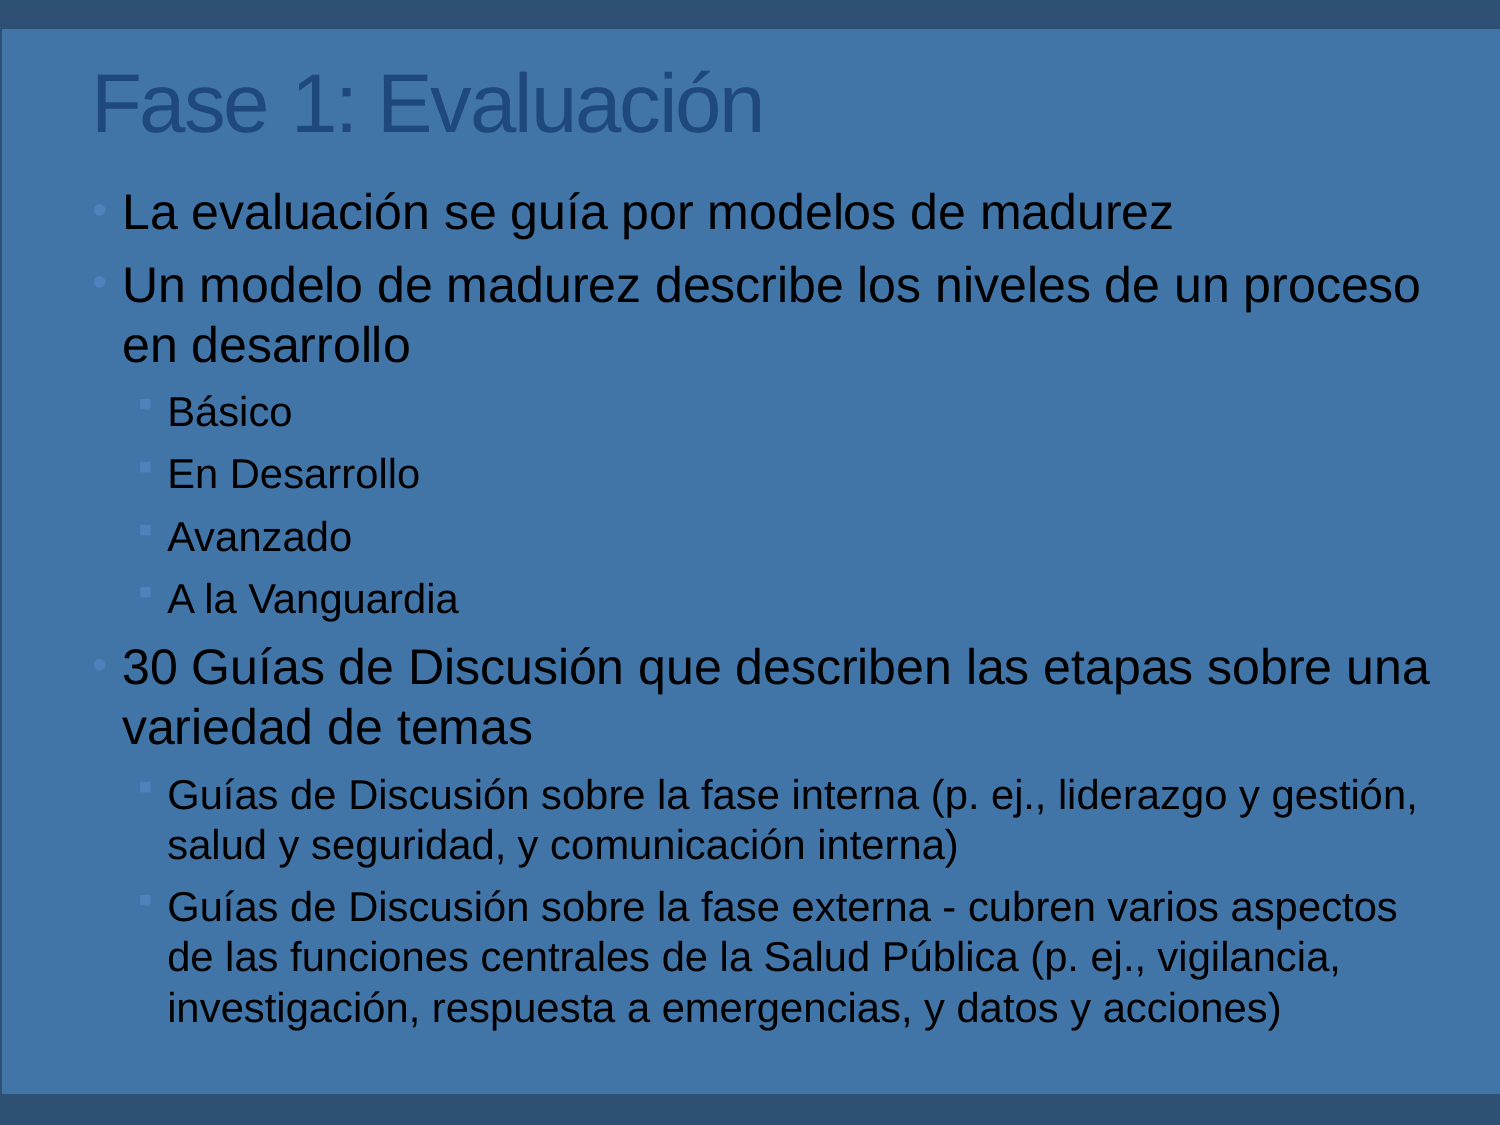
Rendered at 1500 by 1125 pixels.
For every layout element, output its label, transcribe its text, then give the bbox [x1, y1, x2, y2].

text_box La evaluación se guía por modelos de madurez Un modelo de madurez describe los niveles de un proceso en desarrollo Básico En Desarrollo Avanzado A la Vanguardia 30 Guías de Discusión que describen las etapas sobre una variedad de temas Guías de Discusión sobre la fase interna (p. ej., liderazgo y gestión, salud y seguridad, y comunicación interna) Guías de Discusión sobre la fase externa - cubren varios aspectos de las funciones centrales de la Salud Pública (p. ej., vigilancia, investigación, respuesta a emergencias, y datos y acciones) [77, 171, 1458, 1085]
picture [0, 0, 1500, 1125]
text_box Fase 1: Evaluación [76, 18, 1427, 181]
